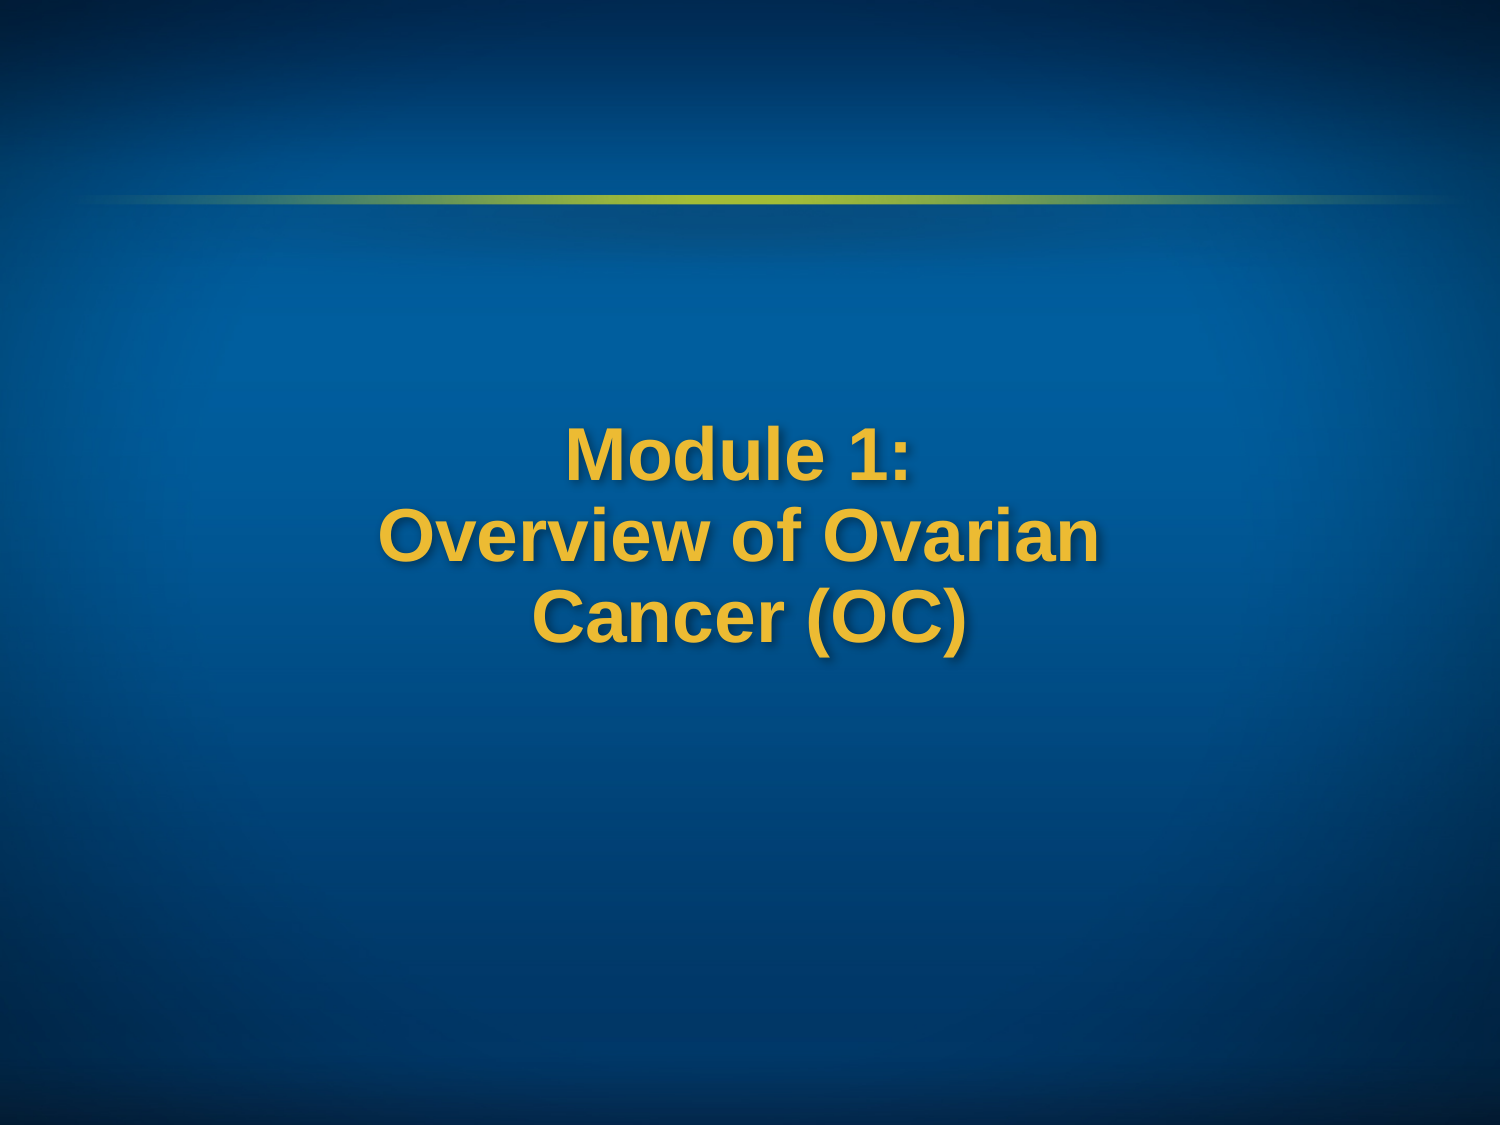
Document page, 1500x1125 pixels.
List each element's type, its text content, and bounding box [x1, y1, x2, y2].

picture [0, 0, 1500, 1125]
text_box Module 1: Overview of Ovarian Cancer (OC) [74, 174, 1425, 900]
